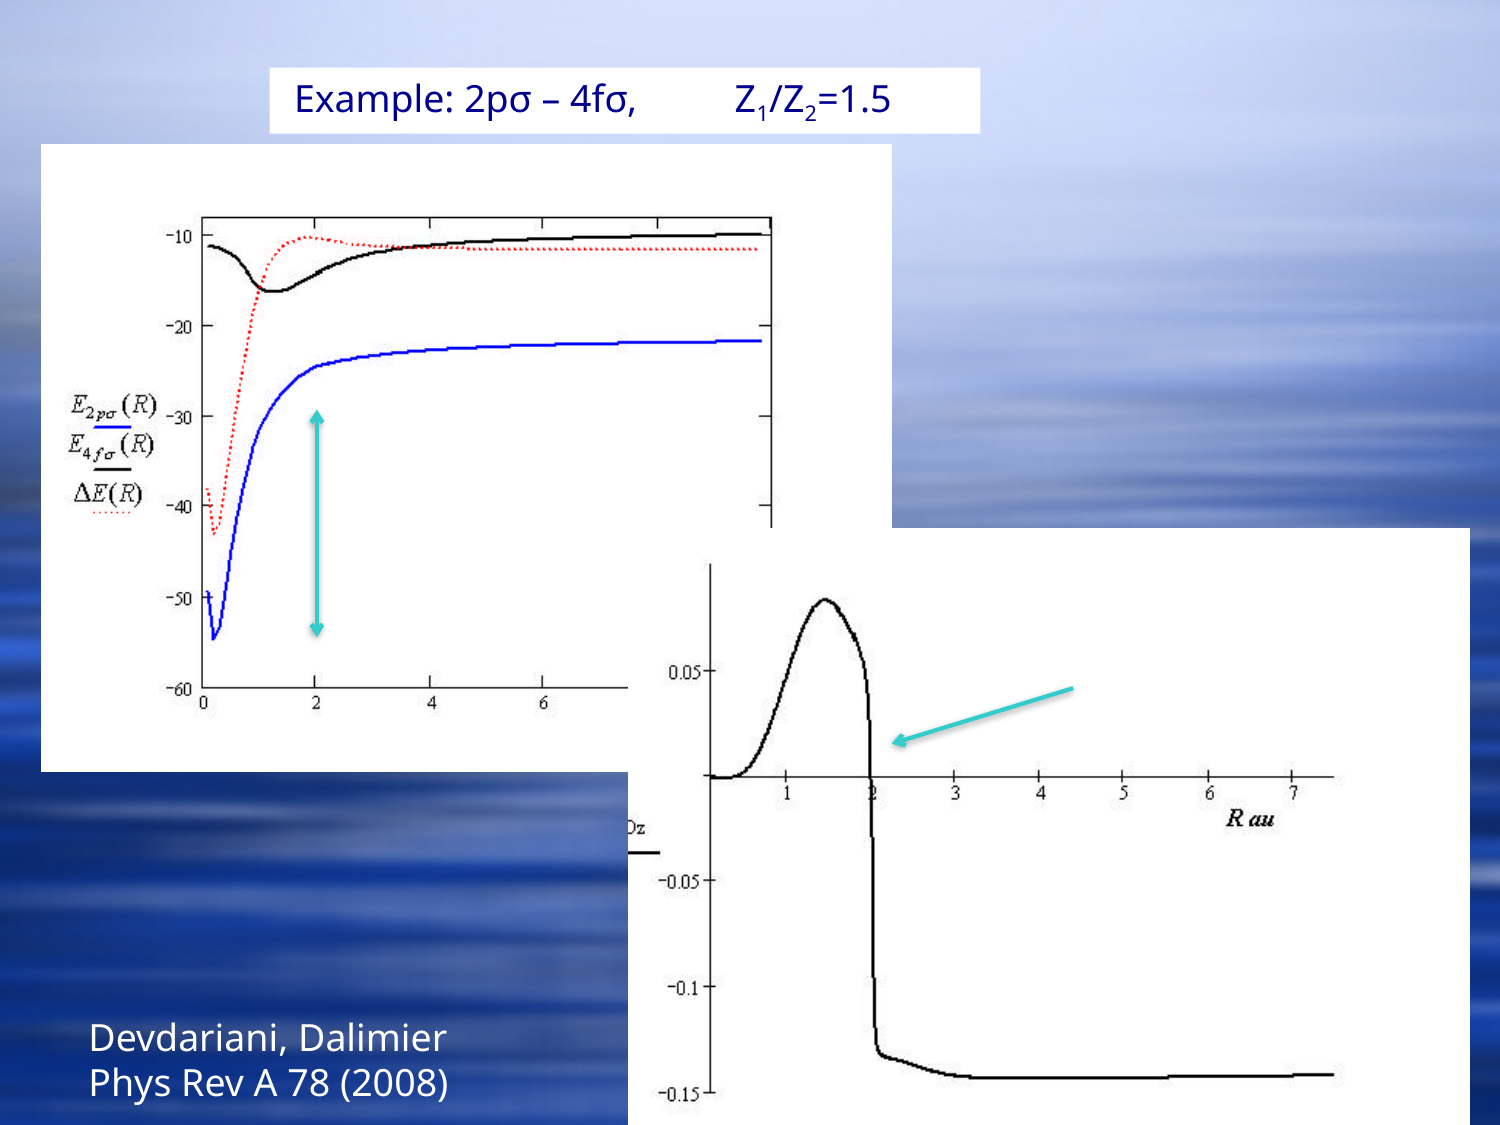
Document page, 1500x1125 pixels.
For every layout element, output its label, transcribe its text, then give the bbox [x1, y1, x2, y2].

text_box Devdariani, Dalimier Phys Rev A 78 (2008) [73, 1006, 585, 1112]
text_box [891, 687, 1074, 745]
text_box Example: 2pσ – 4fσ, Z1/Z2=1.5 [269, 67, 981, 134]
picture [0, 0, 1500, 1125]
